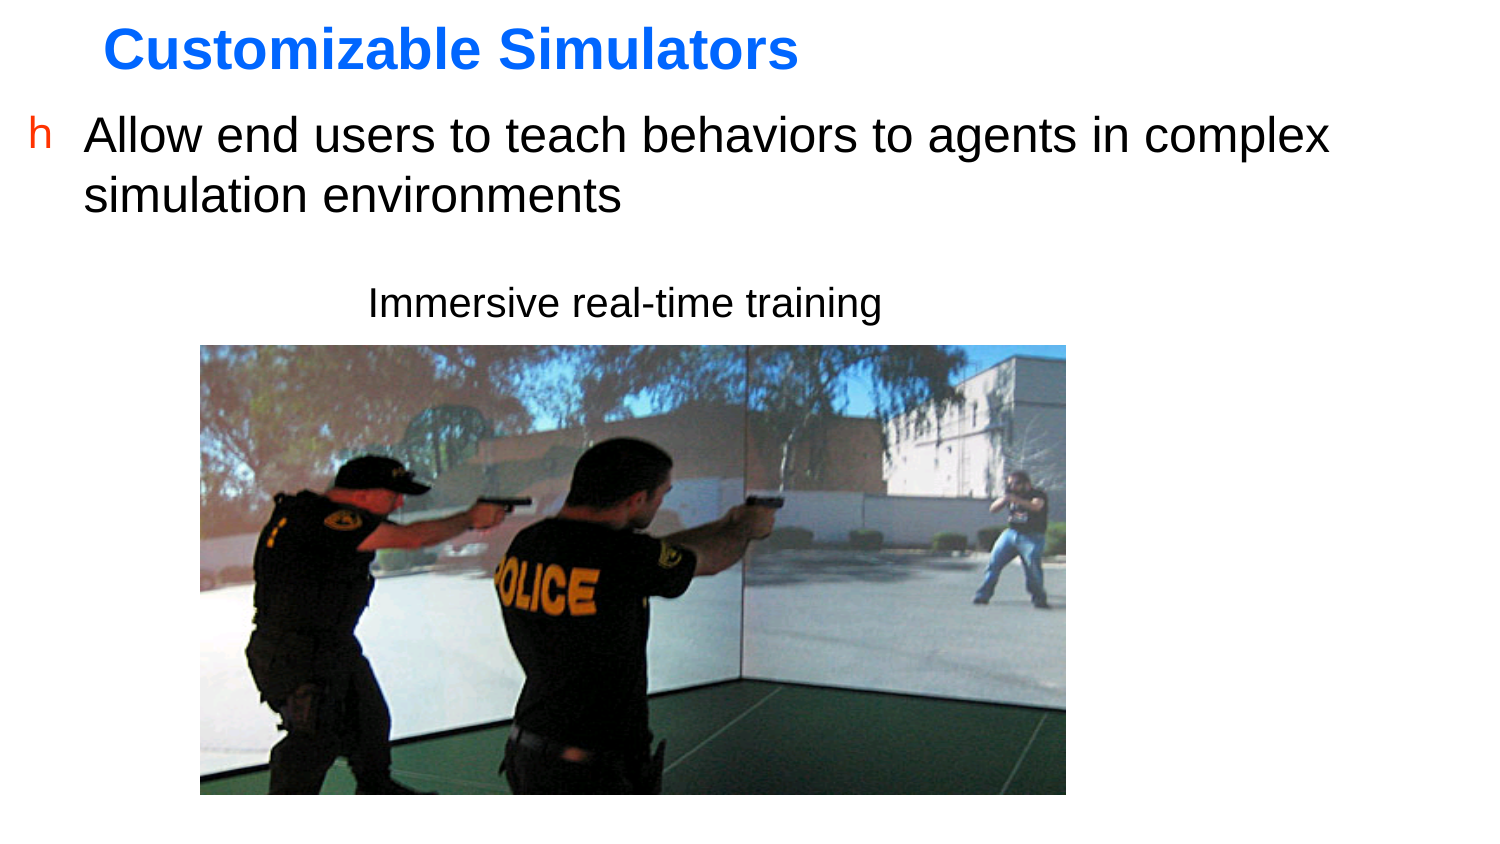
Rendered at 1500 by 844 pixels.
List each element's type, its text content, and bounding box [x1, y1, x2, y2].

picture [199, 345, 1066, 795]
text_box Immersive real-time training [353, 268, 898, 334]
text_box Allow end users to teach behaviors to agents in complex simulation environments [12, 94, 1438, 230]
title Customizable Simulators [88, 8, 1413, 85]
